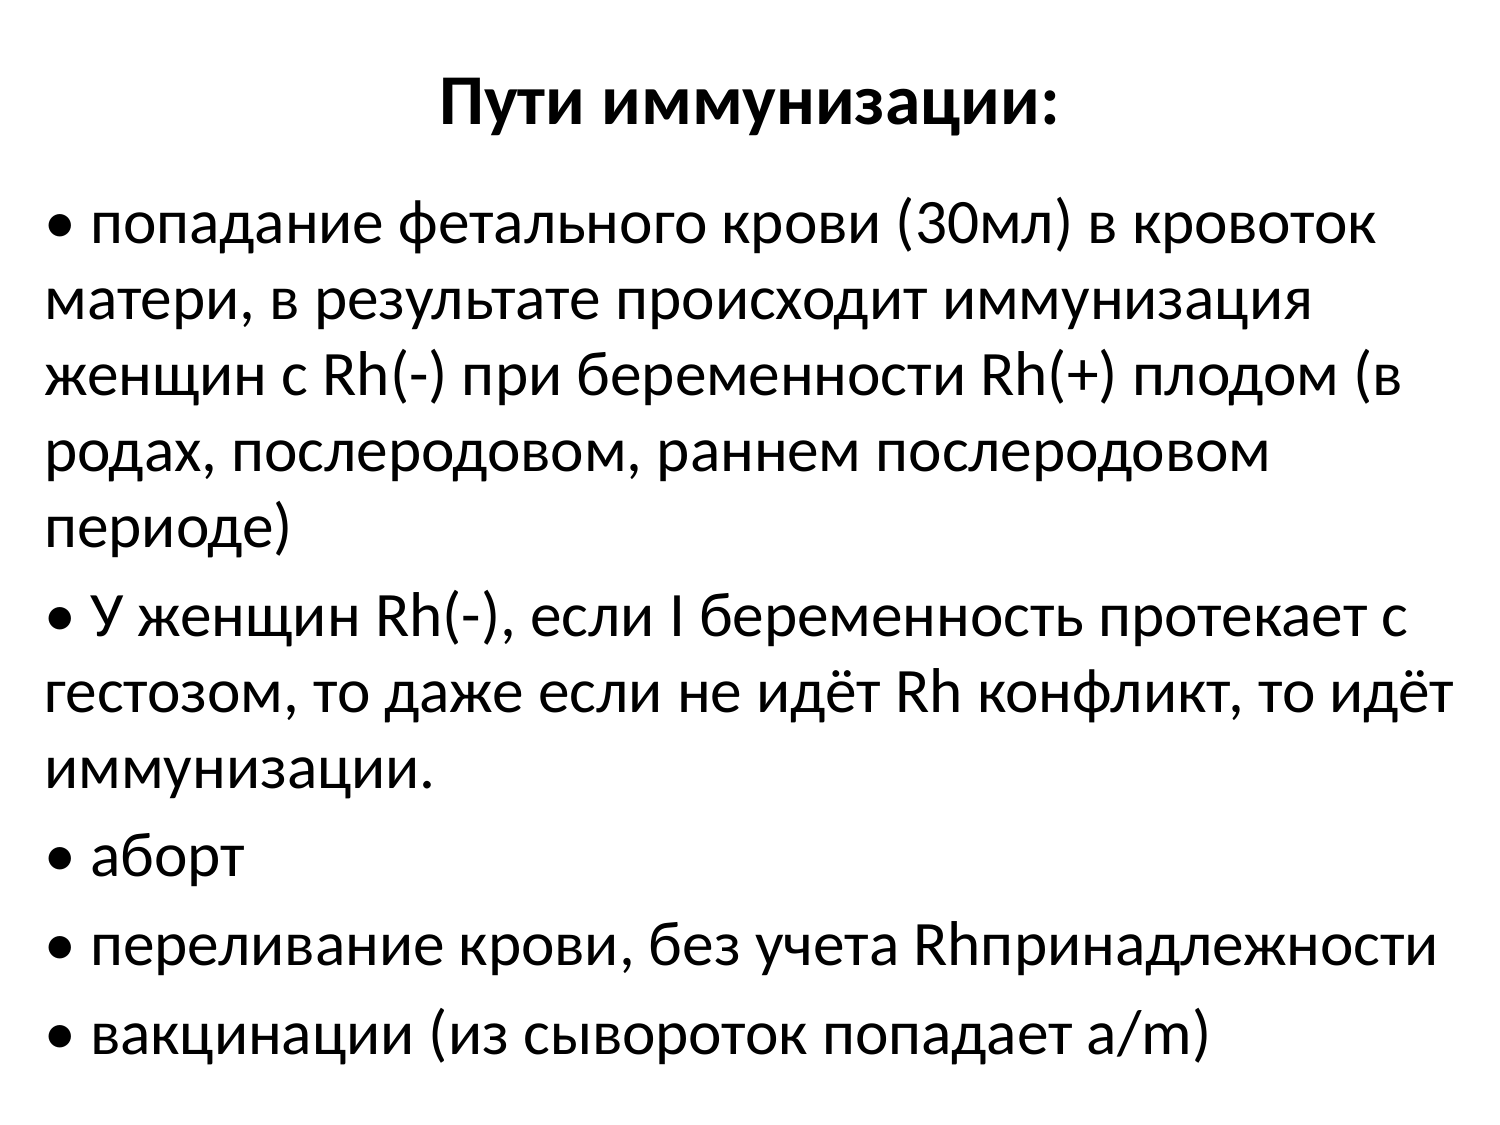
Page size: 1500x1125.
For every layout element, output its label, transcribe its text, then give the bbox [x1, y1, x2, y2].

title Пути иммунизации: [75, 45, 1425, 172]
list • попадание фетального крови (30мл) в кровоток матери, в результате происходит иммунизация женщин с Rh(-) при беременности Rh(+) плодом (в родах, послеродовом, раннем послеродовом периоде) • У женщин Rh(-), если I беременность протекает с гестозом, то даже если не идёт Rh конфликт, то идёт иммунизации. • аборт • переливание крови, без учета Rhпринадлежности • вакцинации (из сывороток попадает а/m) [29, 172, 1471, 1106]
